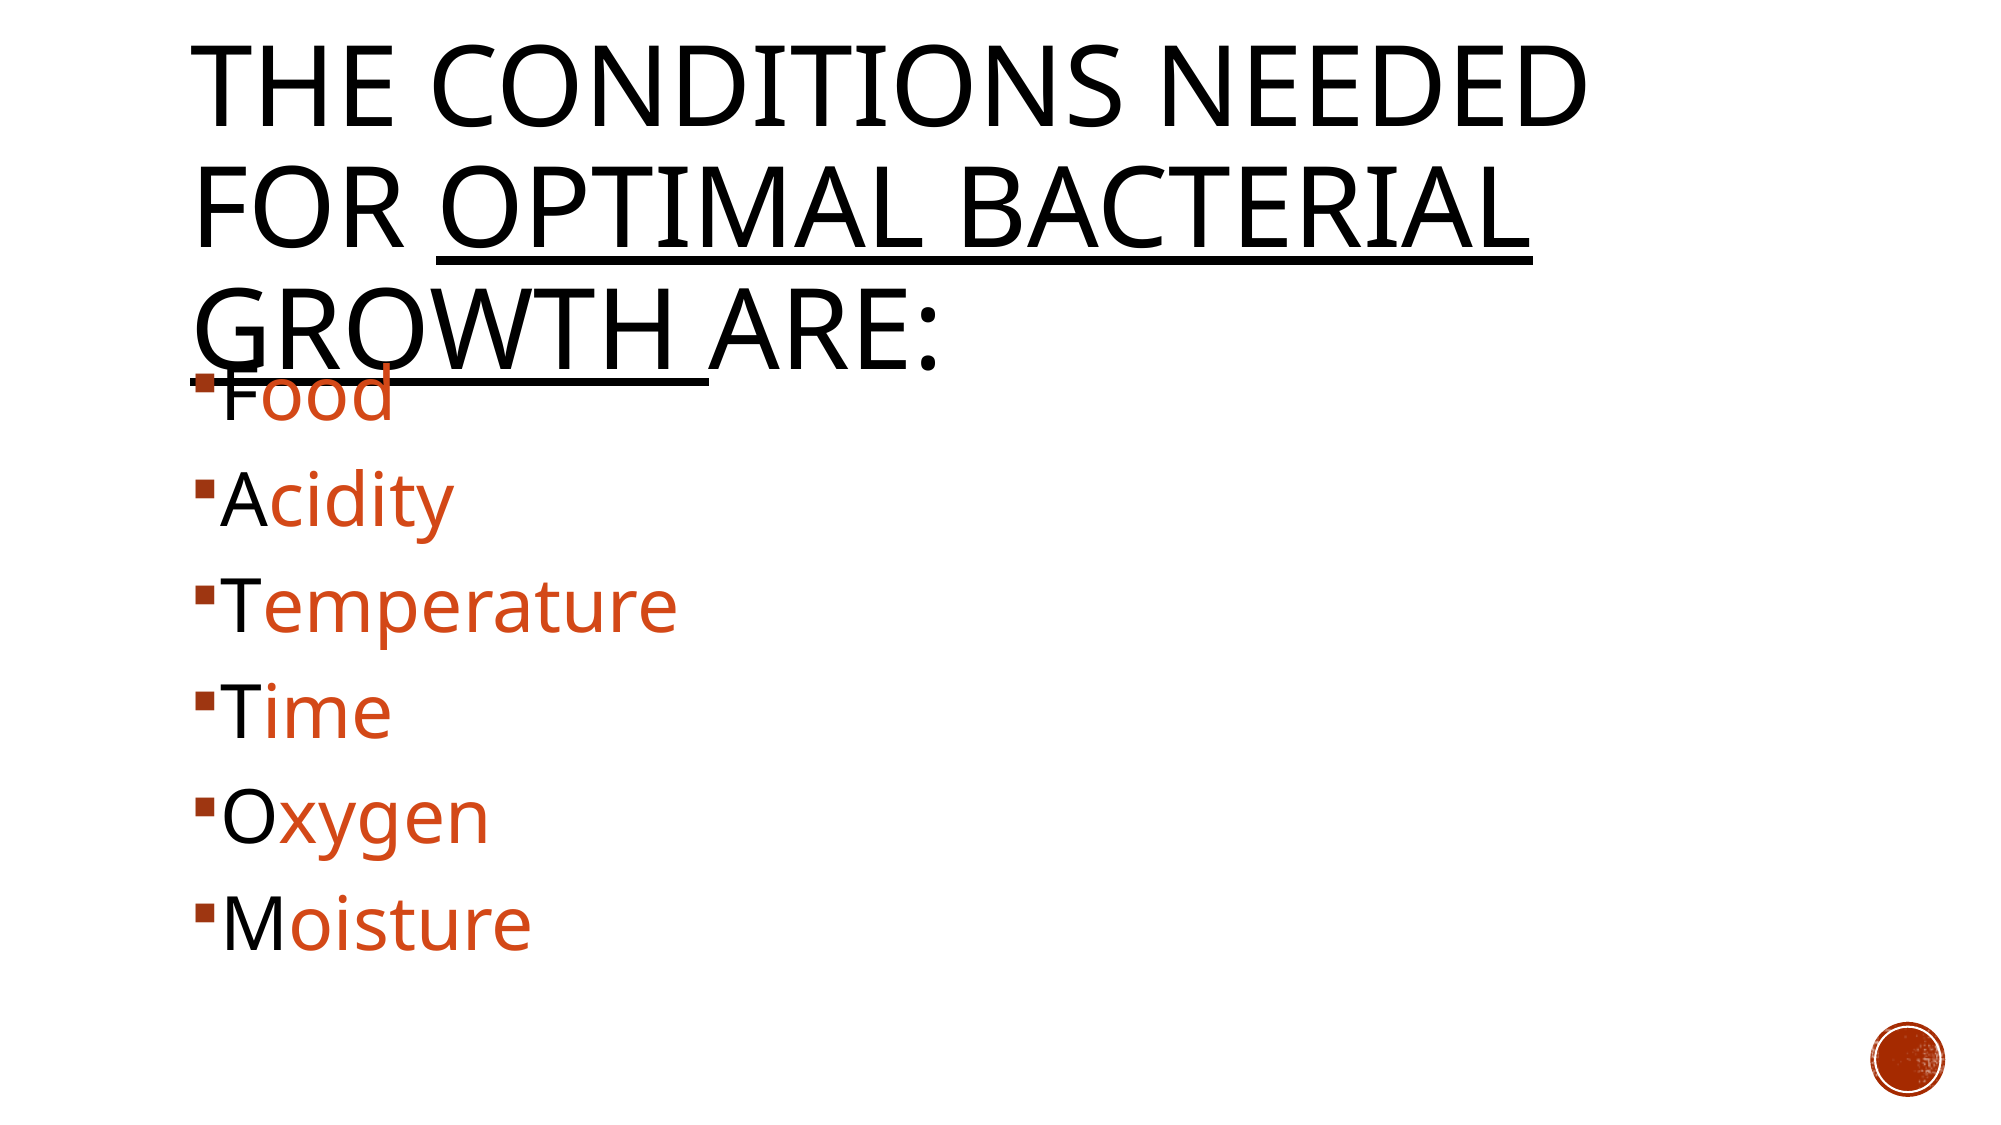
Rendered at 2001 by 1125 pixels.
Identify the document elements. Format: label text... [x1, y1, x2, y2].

title The conditions needed for optimal bacterial growth are: [175, 79, 1826, 344]
list Food Acidity Temperature Time Oxygen Moisture [175, 348, 1826, 1013]
